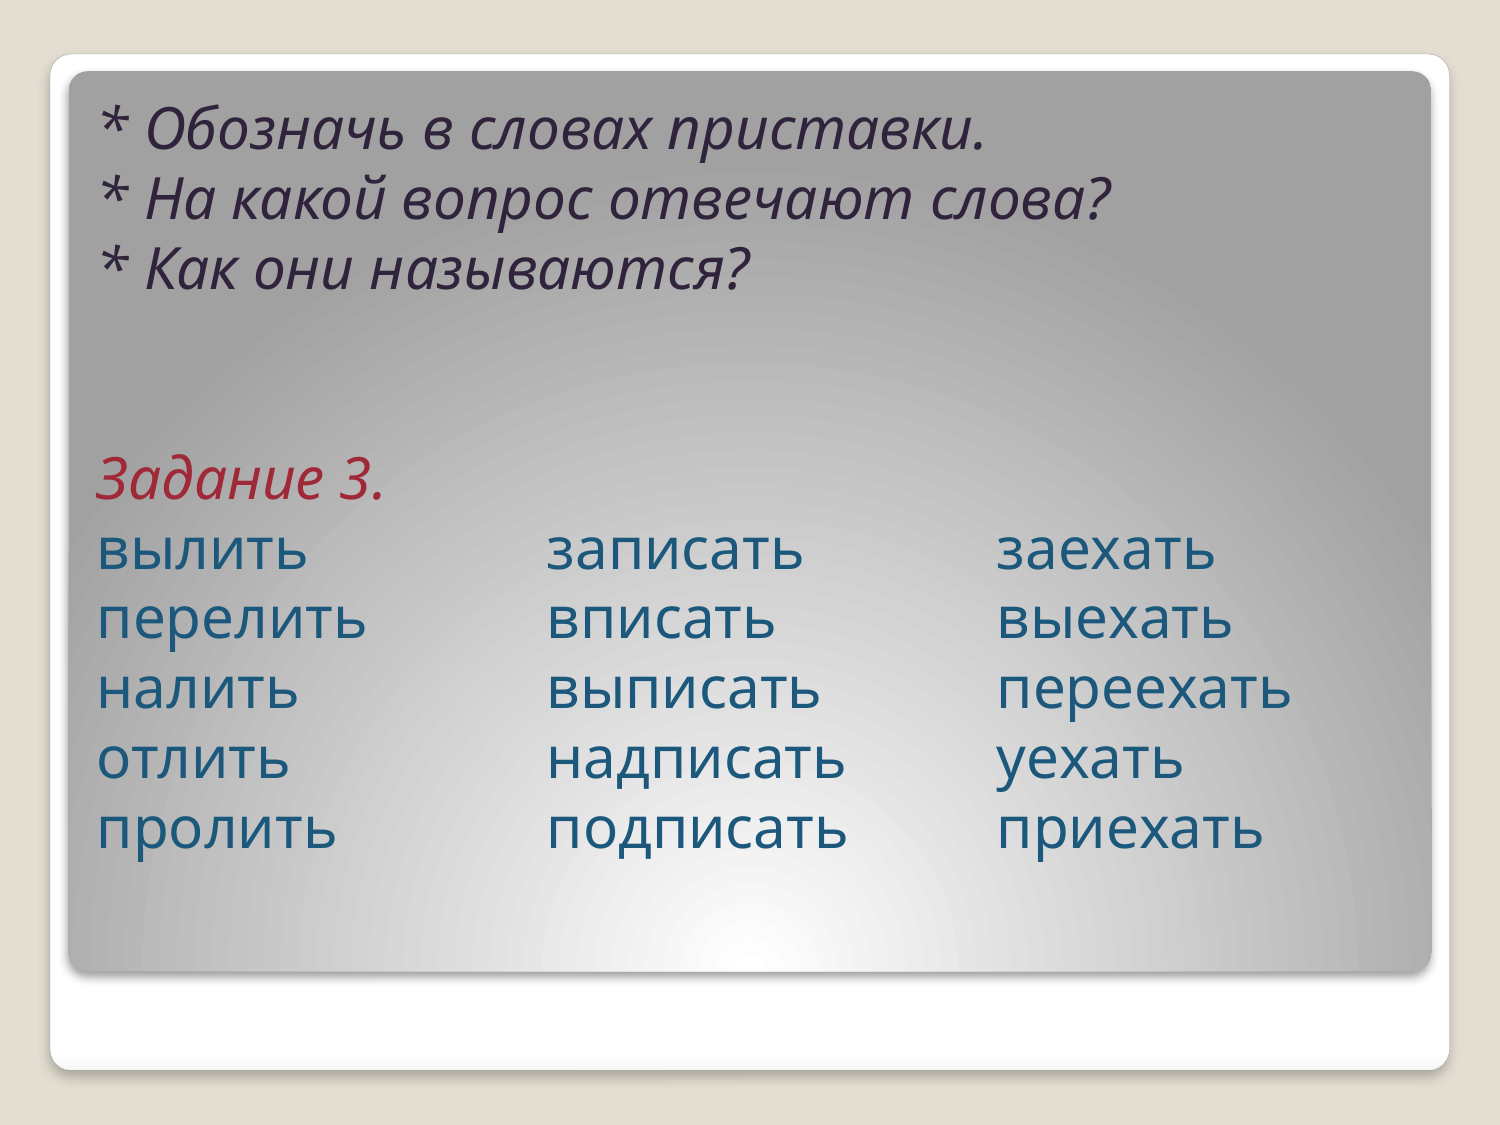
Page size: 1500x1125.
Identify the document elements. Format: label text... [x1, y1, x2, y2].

title * Обозначь в словах приставки. * На какой вопрос отвечают слова? * Как они называются? Задание 3. вылить записать заехать перелить вписать выехать налить выписать переехать отлить надписать уехать пролить подписать приехать [82, 82, 1425, 938]
